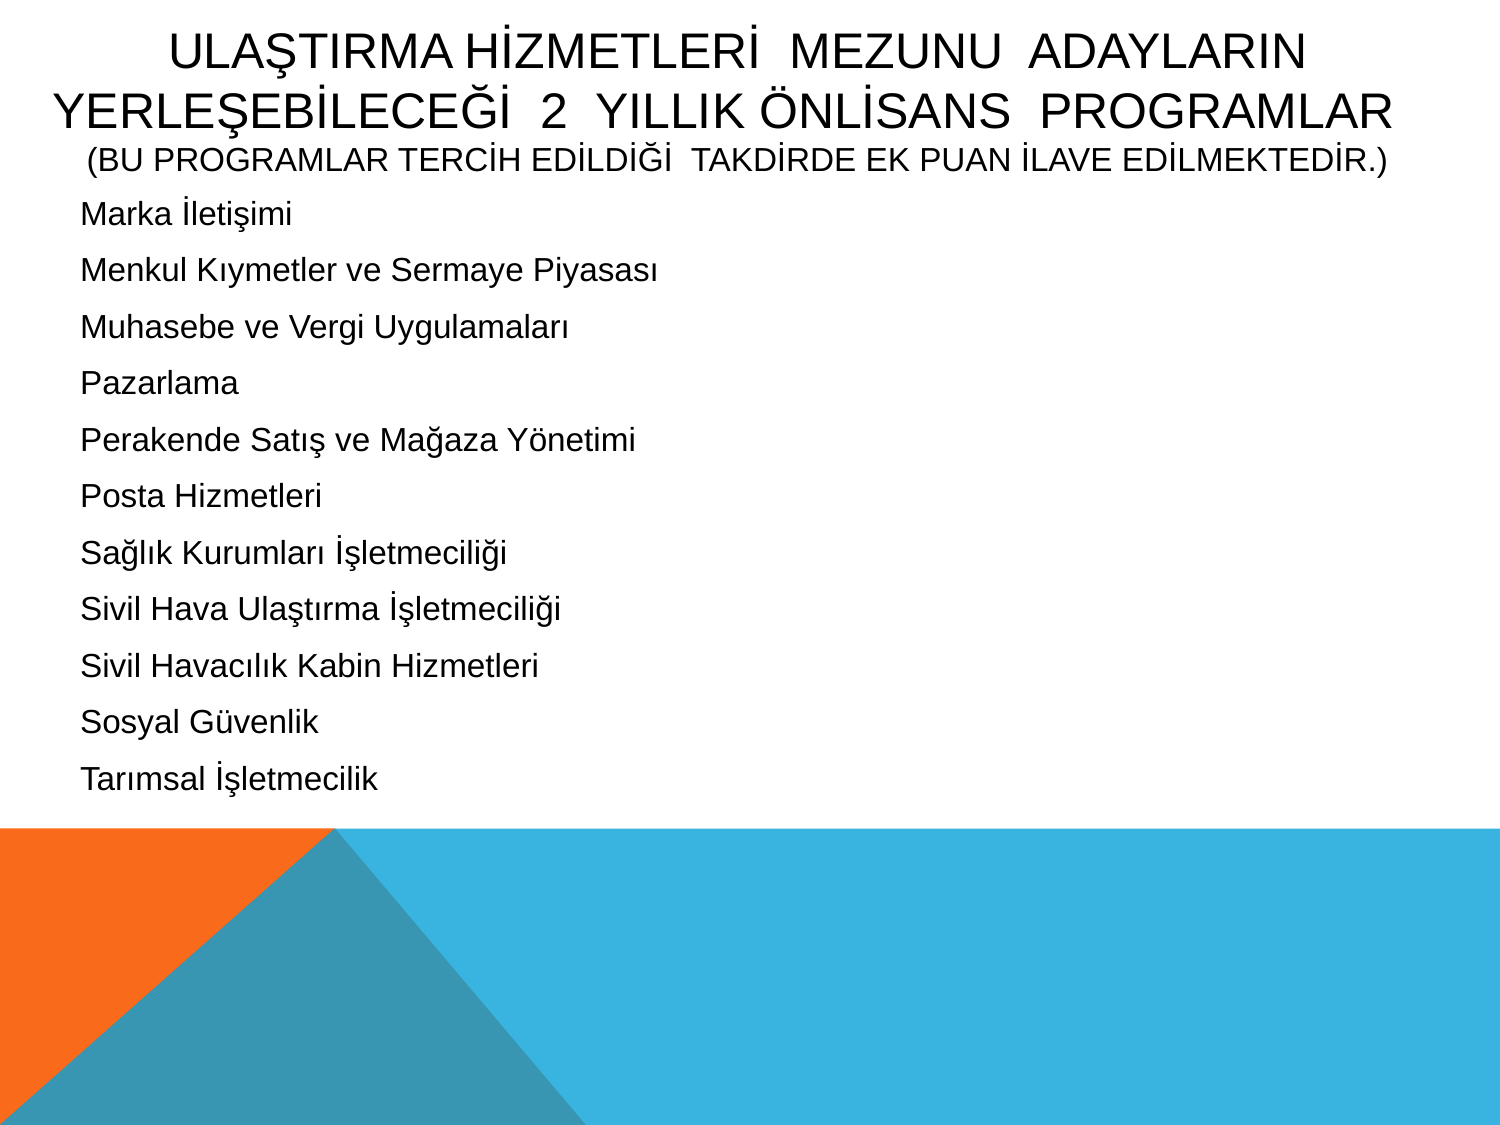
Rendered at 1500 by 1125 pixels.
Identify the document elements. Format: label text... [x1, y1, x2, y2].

title ULAŞTIRMA HİZMETLERİ Mezunu Adayların Yerleşebileceği 2 YILLIK Önlisans Programlar (Bu programlar tercih edildiği takdirde ek puan ilave edilmektedir.) [29, 0, 1447, 197]
list Marka İletişimi Menkul Kıymetler ve Sermaye Piyasası Muhasebe ve Vergi Uygulamaları Pazarlama Perakende Satış ve Mağaza Yönetimi Posta Hizmetleri Sağlık Kurumları İşletmeciliği Sivil Hava Ulaştırma İşletmeciliği Sivil Havacılık Kabin Hizmetleri Sosyal Güvenlik Tarımsal İşletmecilik [64, 184, 1389, 827]
